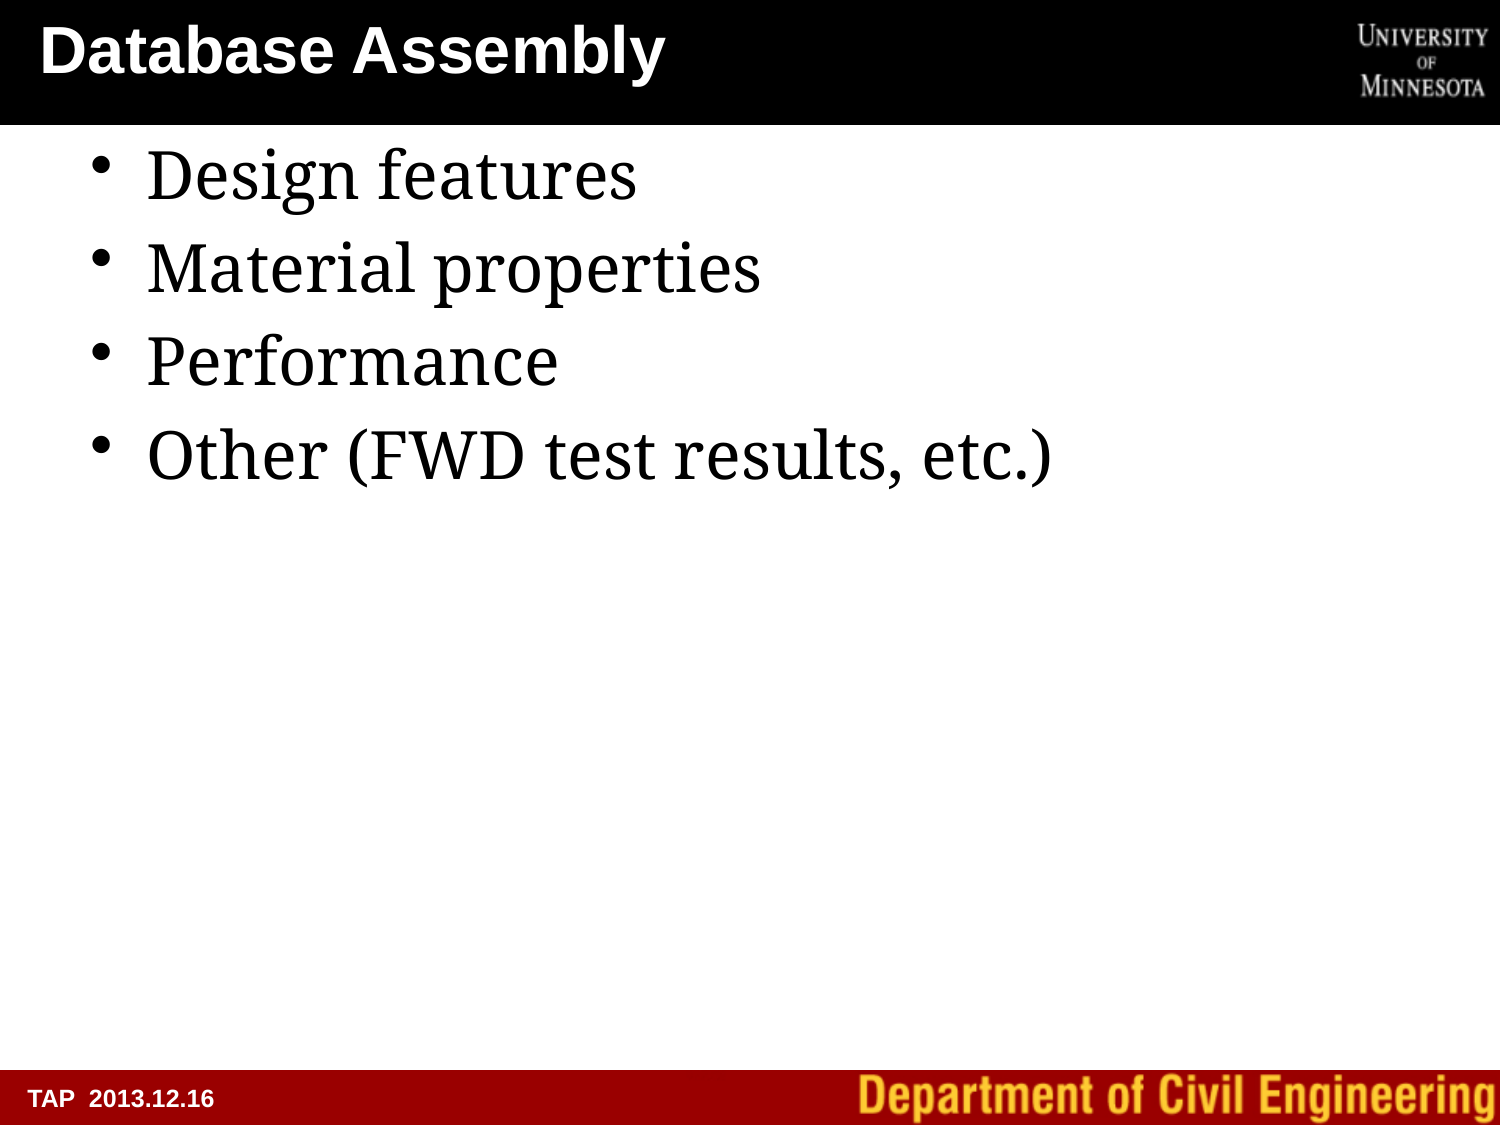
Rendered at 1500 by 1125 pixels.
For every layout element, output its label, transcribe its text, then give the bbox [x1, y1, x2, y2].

picture [0, 1069, 1500, 1125]
list Design features Material properties Performance Other (FWD test results, etc.) [74, 135, 1426, 838]
picture [0, 0, 1500, 126]
